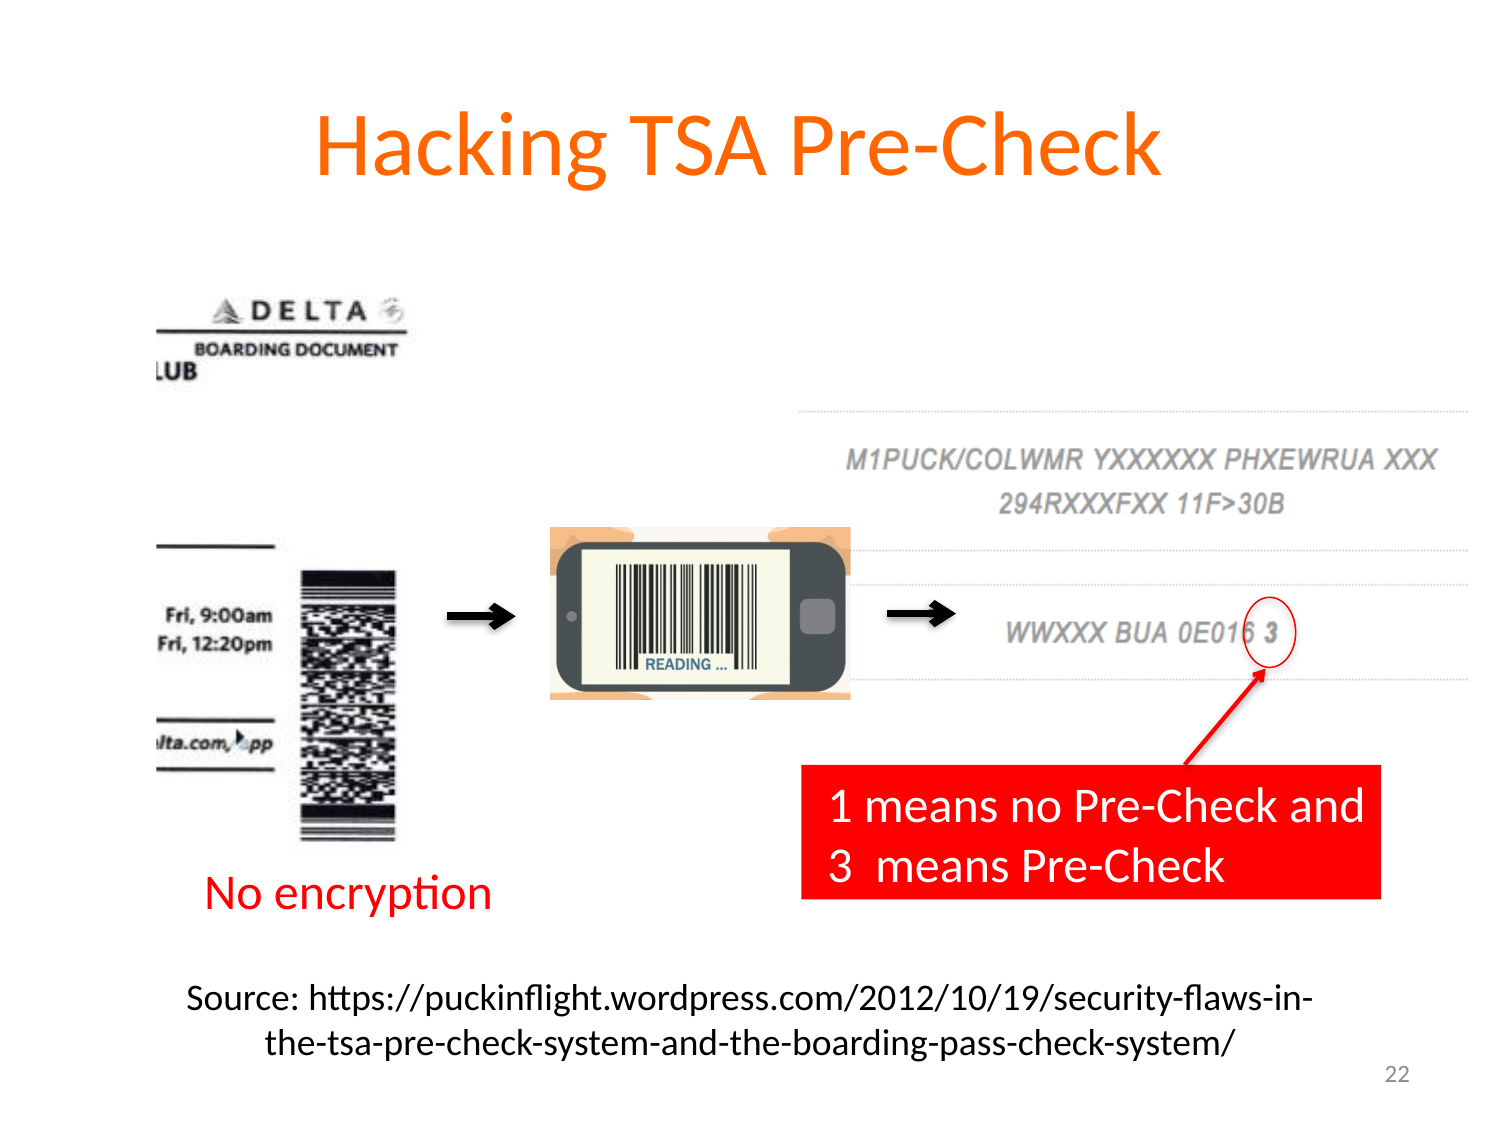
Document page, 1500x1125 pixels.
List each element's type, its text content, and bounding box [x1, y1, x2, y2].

title Hacking TSA Pre-Check [75, 45, 1425, 233]
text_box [1184, 668, 1266, 766]
text_box 1 means no Pre-Check and 3 means Pre-Check [801, 764, 1382, 900]
slide_number 22 [1074, 1042, 1425, 1103]
picture [797, 403, 1468, 685]
picture [155, 280, 417, 856]
text_box No encryption [169, 852, 540, 927]
text_box Source: https://puckinflight.wordpress.com/2012/10/19/security-flaws-in-the-tsa-pre-check-system-and-the-boarding-pass-check-system/ [156, 965, 1345, 1071]
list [549, 527, 851, 700]
